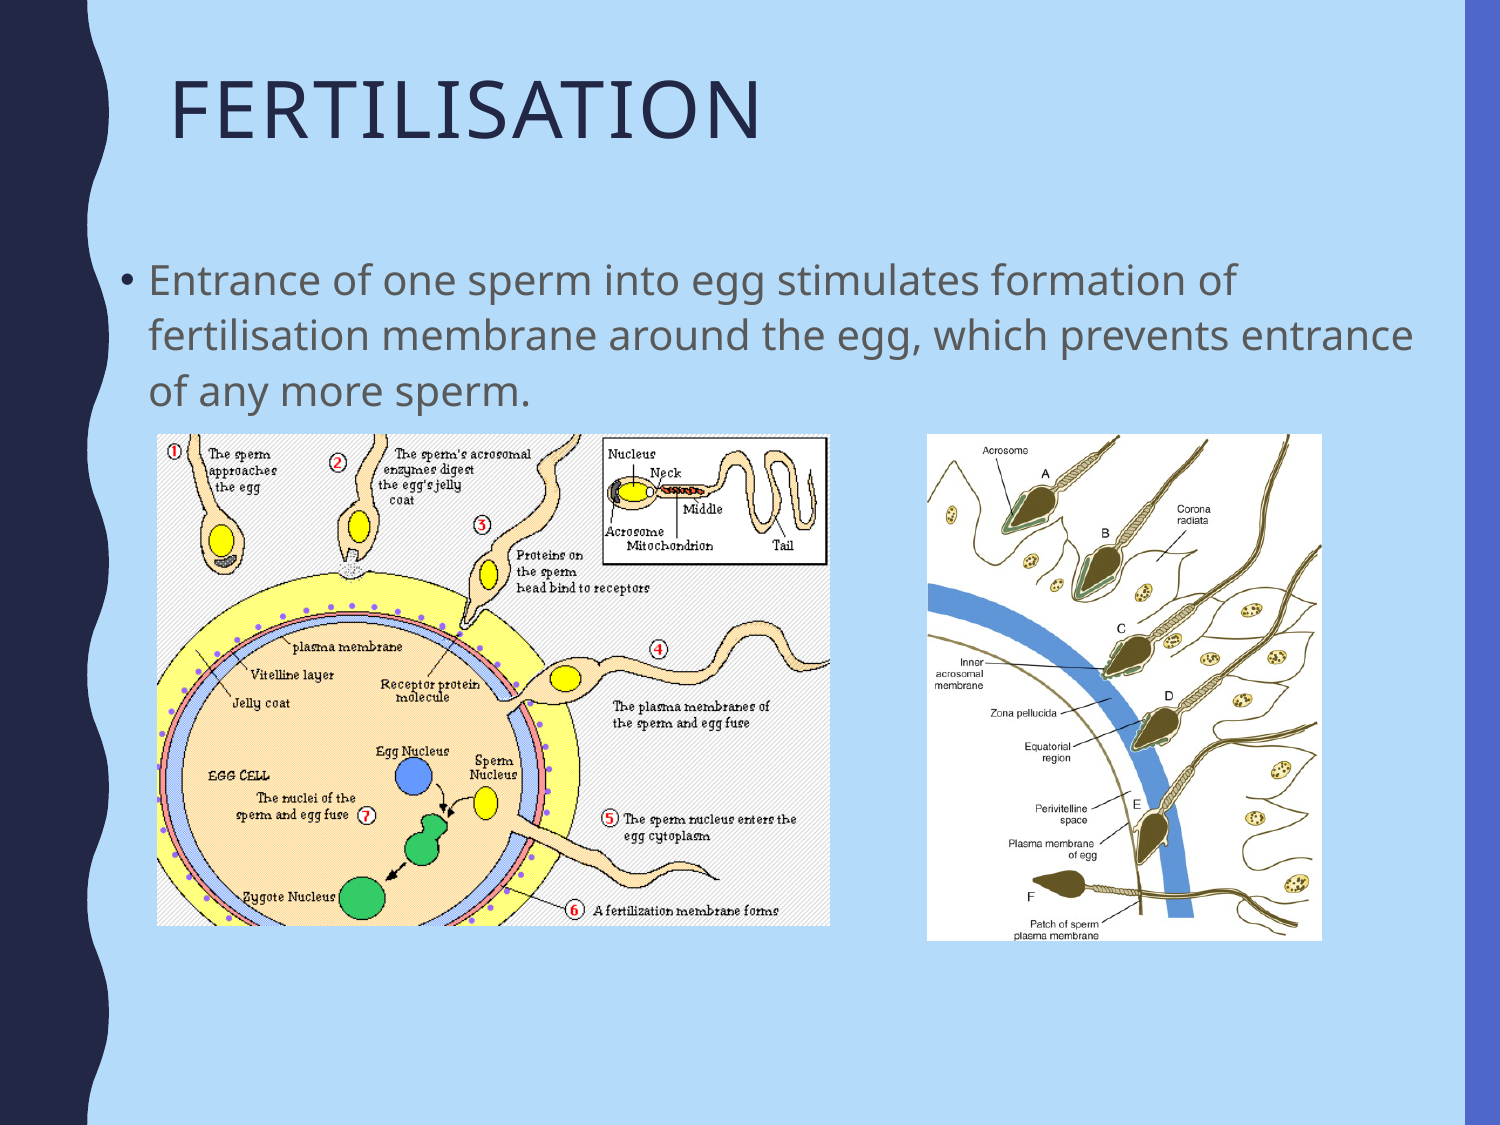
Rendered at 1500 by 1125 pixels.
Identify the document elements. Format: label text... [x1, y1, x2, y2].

picture [157, 434, 830, 926]
list Entrance of one sperm into egg stimulates formation of fertilisation membrane around the egg, which prevents entrance of any more sperm. [105, 241, 1456, 629]
picture [927, 434, 1322, 941]
title Fertilisation [154, 62, 1407, 241]
